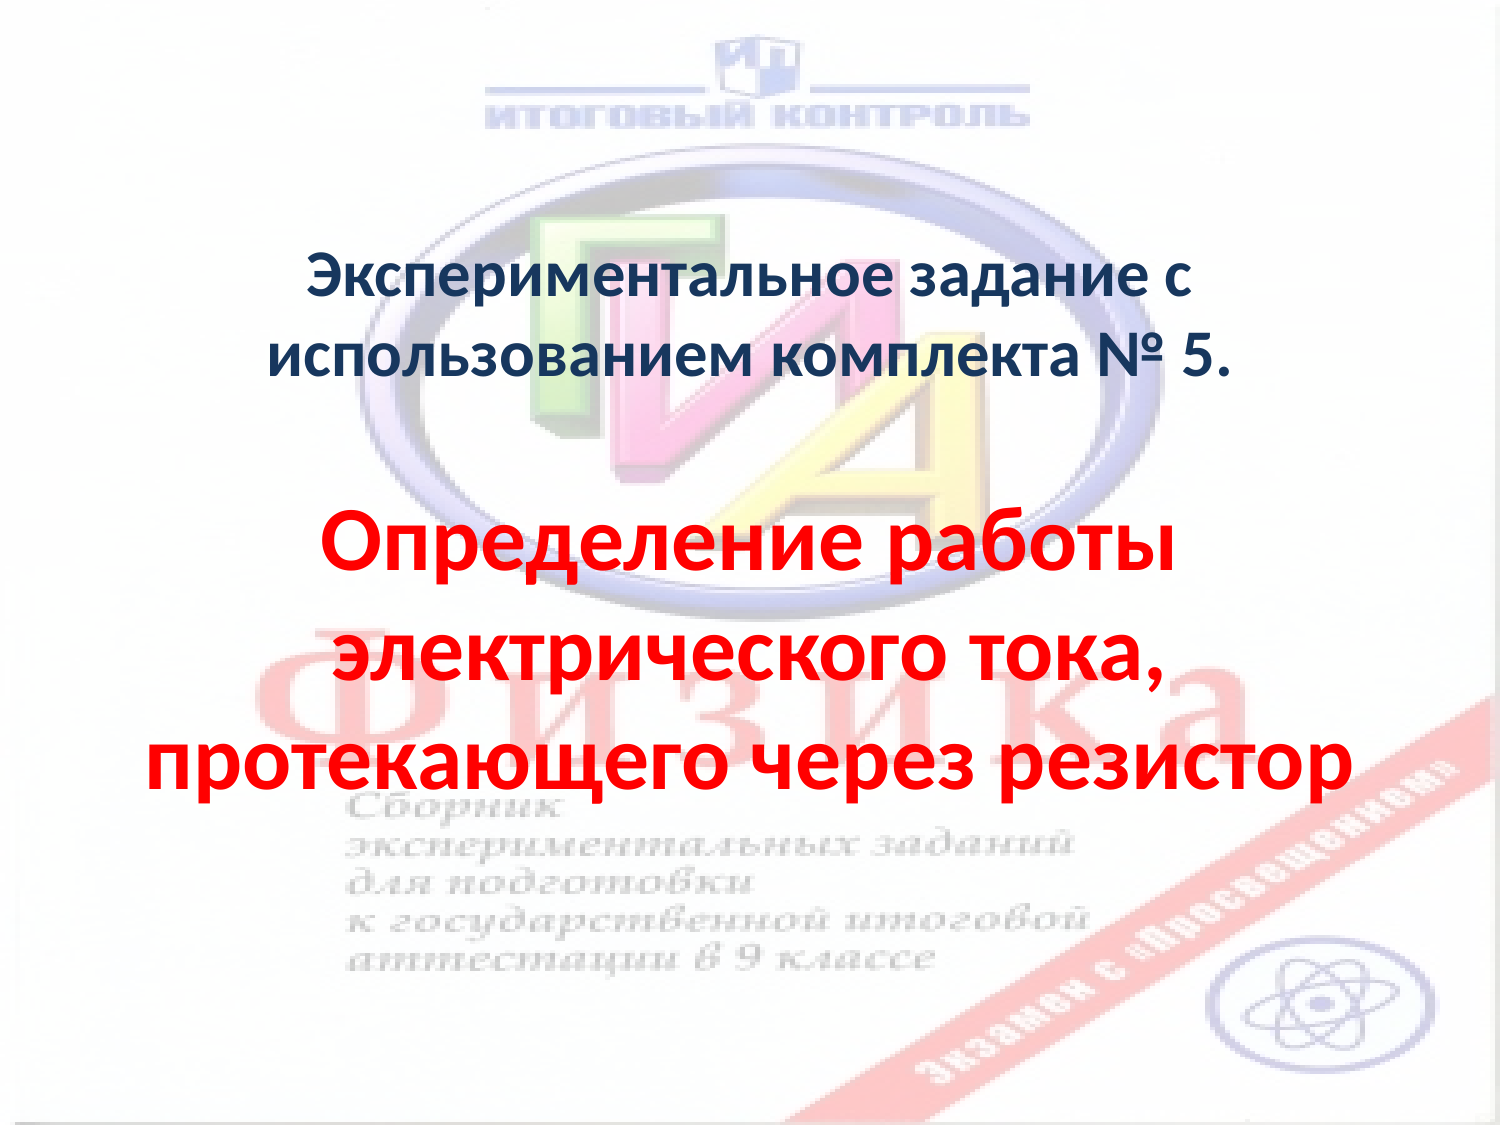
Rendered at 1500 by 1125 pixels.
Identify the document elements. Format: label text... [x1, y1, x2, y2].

subtitle Экспериментальное задание с использованием комплекта № 5. Определение работы электрического тока, протекающего через резистор [105, 222, 1395, 856]
